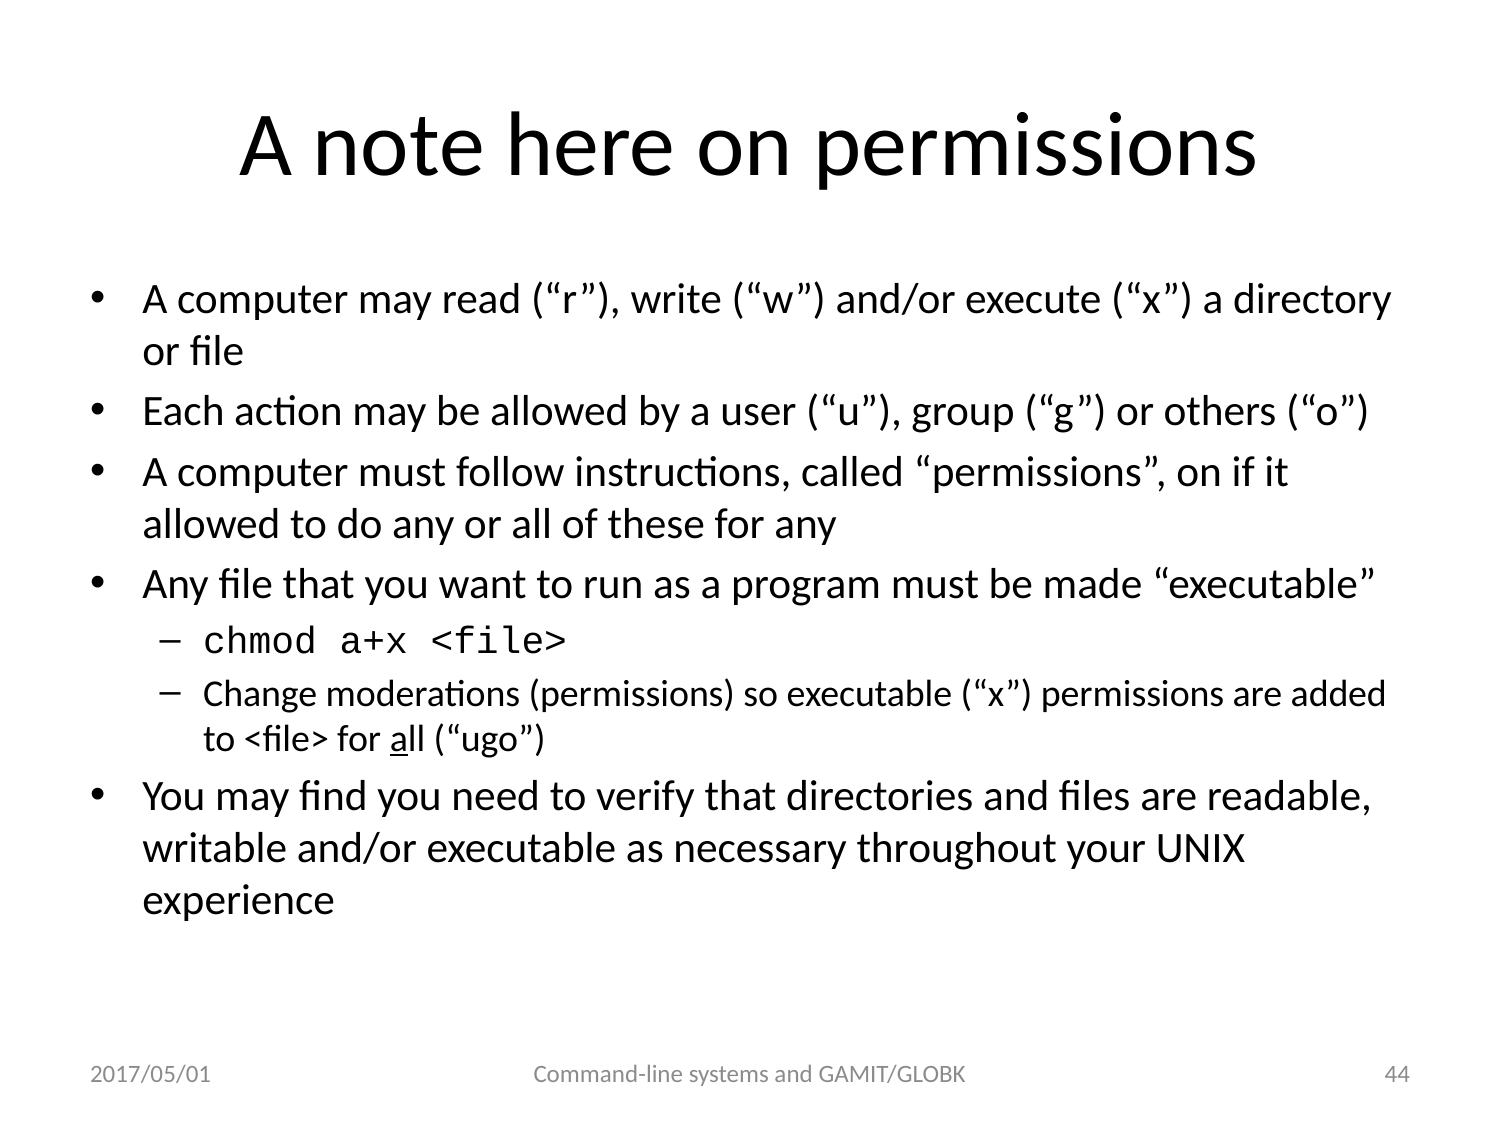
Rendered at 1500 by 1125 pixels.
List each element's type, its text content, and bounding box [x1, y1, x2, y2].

title A note here on permissions [75, 45, 1425, 233]
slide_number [75, 1042, 425, 1103]
footer Command-line systems and GAMIT/GLOBK [512, 1042, 988, 1103]
list A computer may read (“r”), write (“w”) and/or execute (“x”) a directory or file Each action may be allowed by a user (“u”), group (“g”) or others (“o”) A computer must follow instructions, called “permissions”, on if it allowed to do any or all of these for any Any file that you want to run as a program must be made “executable” chmod a+x <file> Change moderations (permissions) so executable (“x”) permissions are added to <file> for all (“ugo”) You may find you need to verify that directories and files are readable, writable and/or executable as necessary throughout your UNIX experience [75, 262, 1425, 1005]
slide_number 43 [1074, 1042, 1425, 1103]
